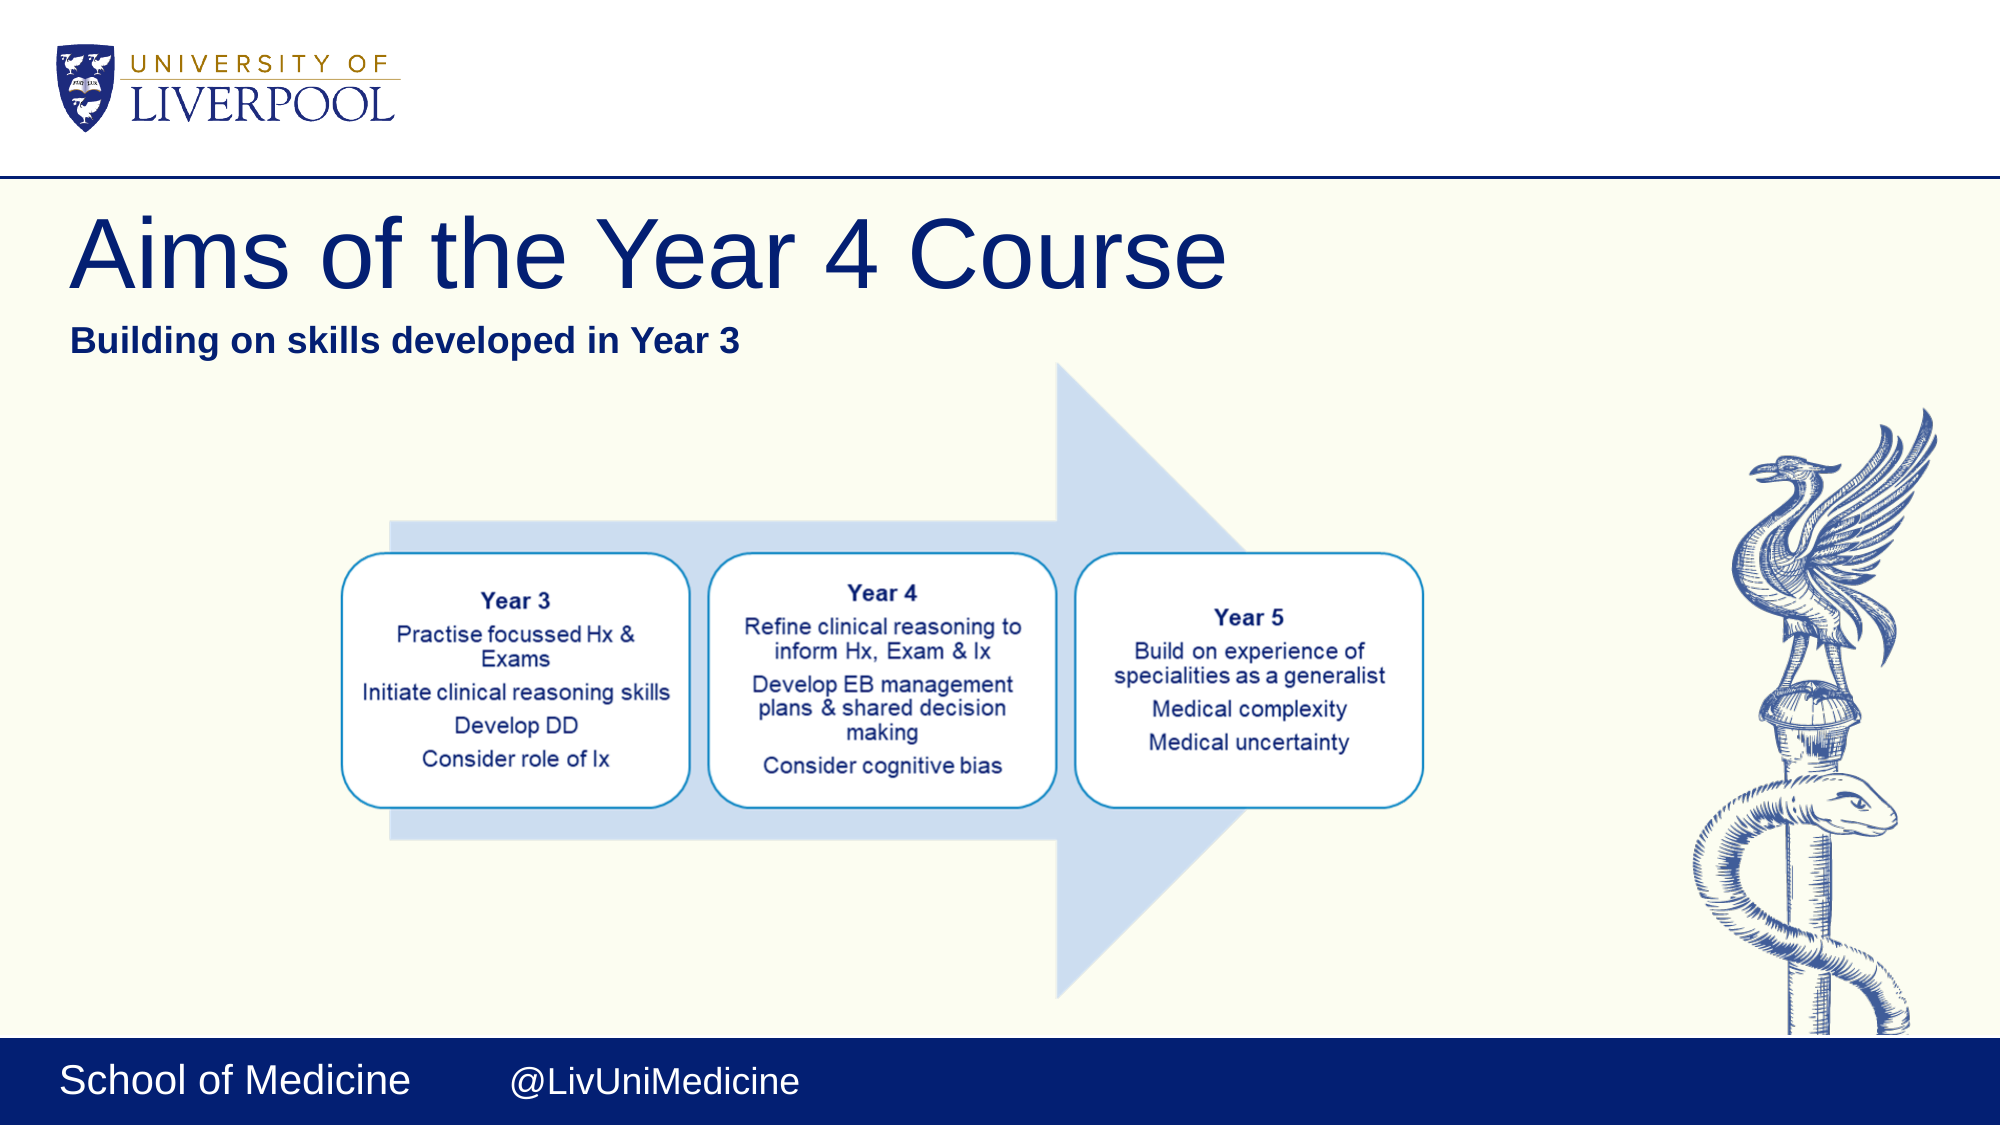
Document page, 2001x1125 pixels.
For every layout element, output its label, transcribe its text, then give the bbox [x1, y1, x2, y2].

title Aims of the Year 4 Course [55, 195, 1945, 314]
text_box Building on skills developed in Year 3 [55, 309, 1867, 369]
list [303, 362, 1463, 999]
picture [56, 44, 401, 133]
picture [1667, 307, 1960, 1035]
